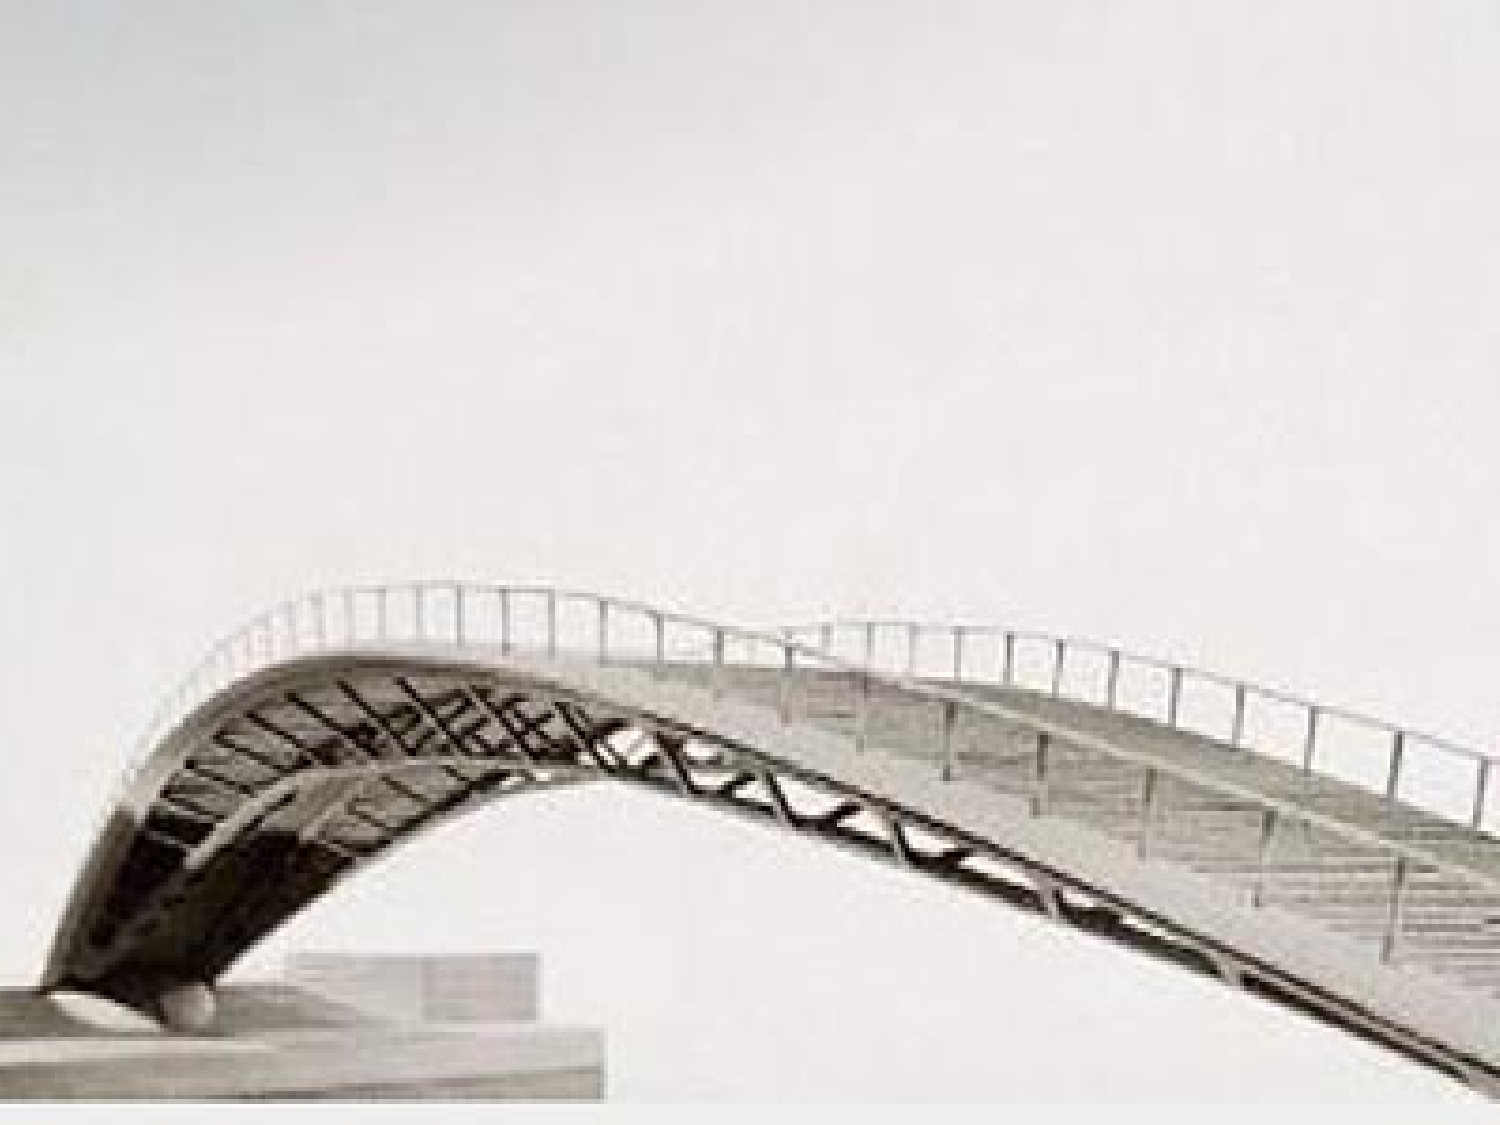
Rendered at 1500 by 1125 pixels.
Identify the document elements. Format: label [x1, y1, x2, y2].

list [0, 0, 1500, 1125]
